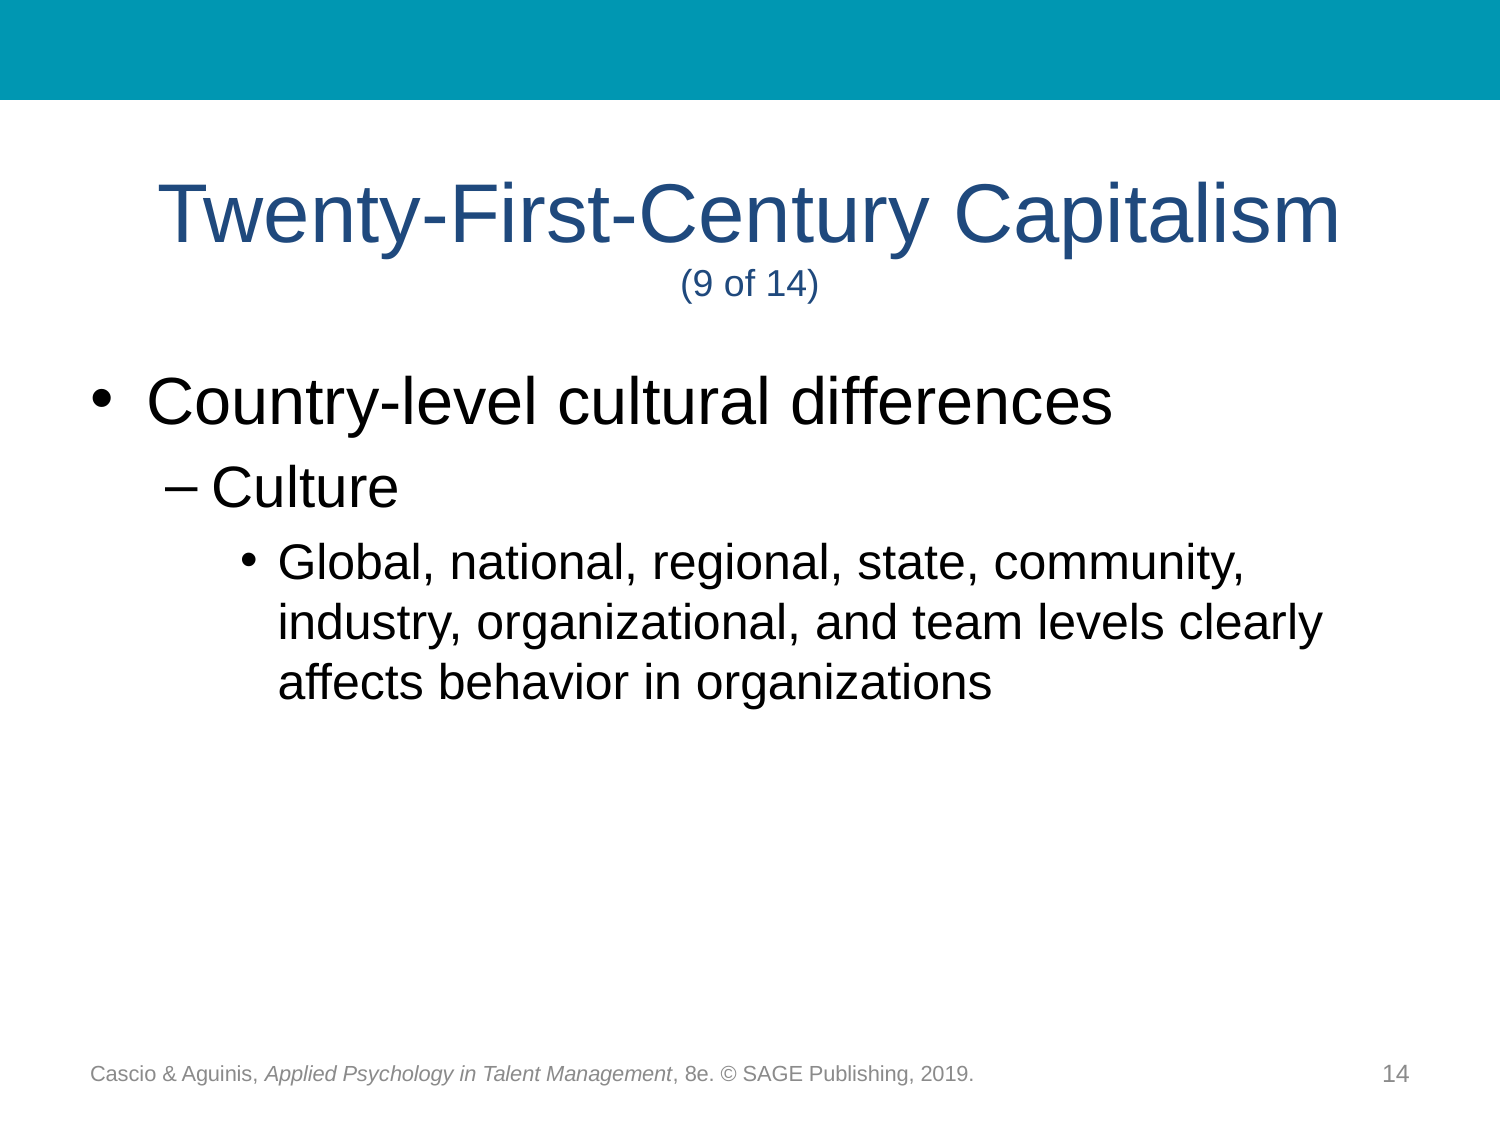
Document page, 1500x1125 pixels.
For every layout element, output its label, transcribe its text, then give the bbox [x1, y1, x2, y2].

title Twenty-First-Century Capitalism (9 of 14) [75, 137, 1425, 325]
footer Cascio & Aguinis, Applied Psychology in Talent Management, 8e. © SAGE Publishing, 2019. [75, 1042, 1313, 1103]
list Country-level cultural differences Culture Global, national, regional, state, community, industry, organizational, and team levels clearly affects behavior in organizations [75, 350, 1425, 1005]
slide_number 14 [1350, 1042, 1425, 1103]
